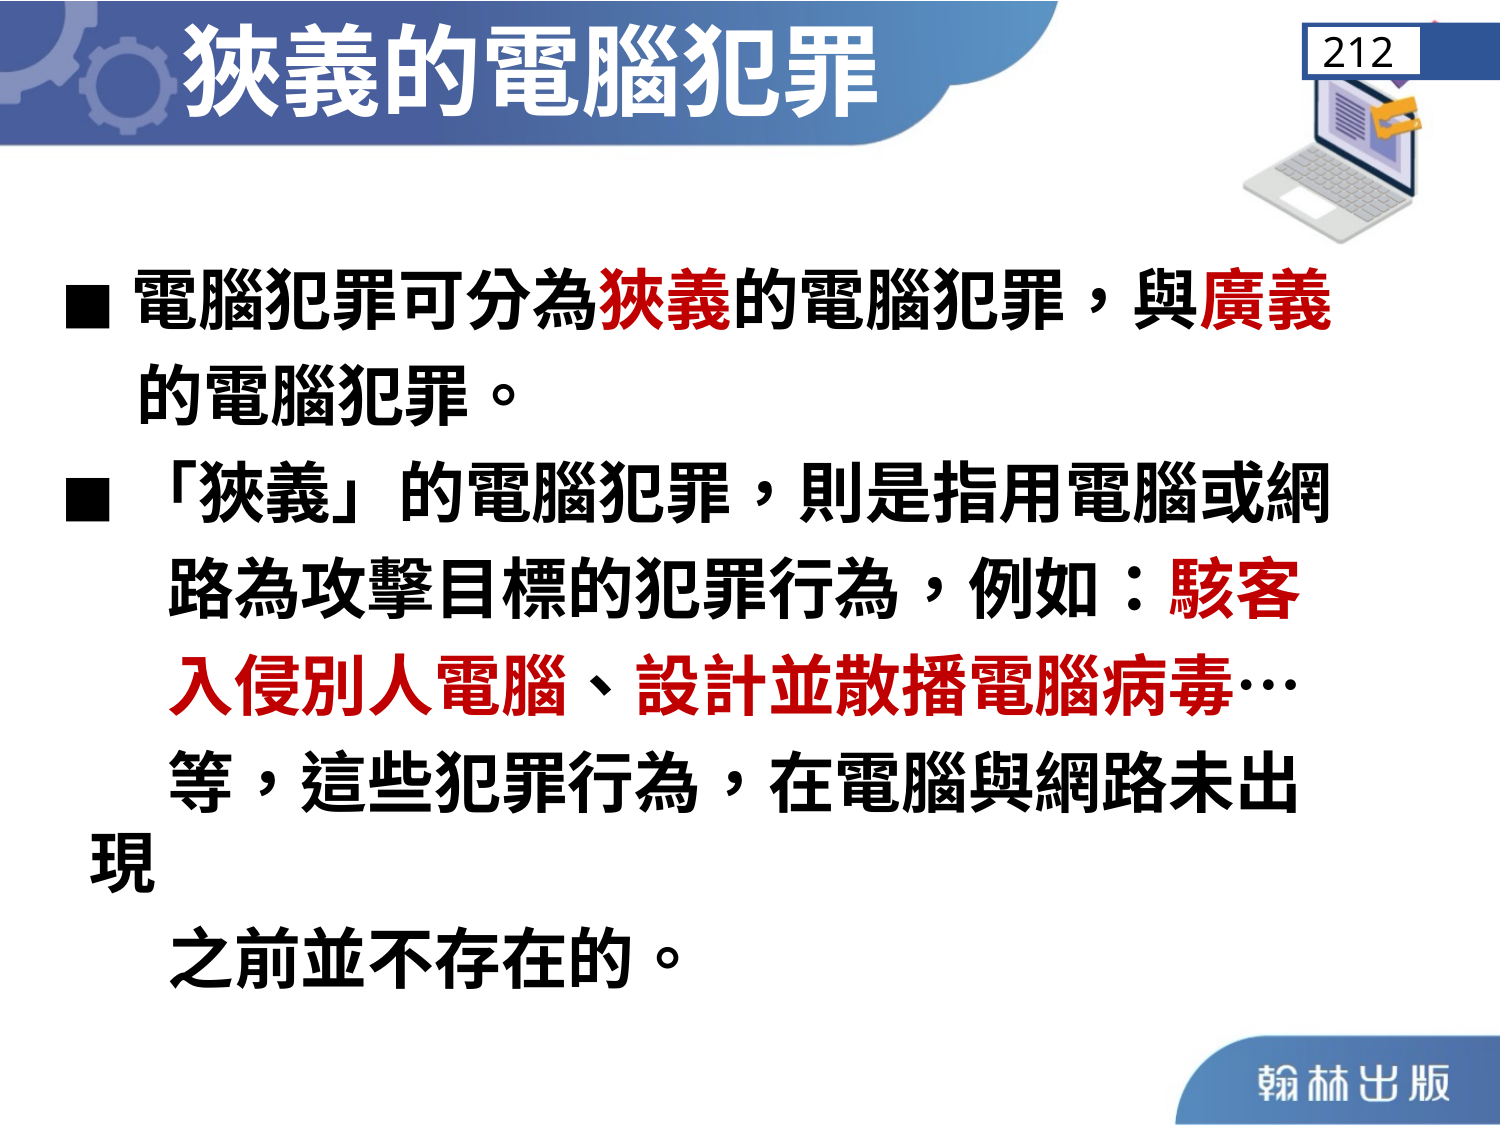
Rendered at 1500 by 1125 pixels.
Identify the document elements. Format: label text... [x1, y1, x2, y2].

text_box 212 [1305, 17, 1424, 70]
picture [0, 1, 1500, 1125]
title 狹義的電腦犯罪 [166, 0, 1500, 180]
text_box ◼︎電腦犯罪可分為狹義的電腦犯罪，與廣義 的電腦犯罪。 ◼︎「狹義」的電腦犯罪，則是指用電腦或網 路為攻擊目標的犯罪行為，例如：駭客 入侵別人電腦、設計並散播電腦病毒⋯ 等，這些犯罪行為，在電腦與網路未出現 之前並不存在的。 [52, 250, 1375, 939]
